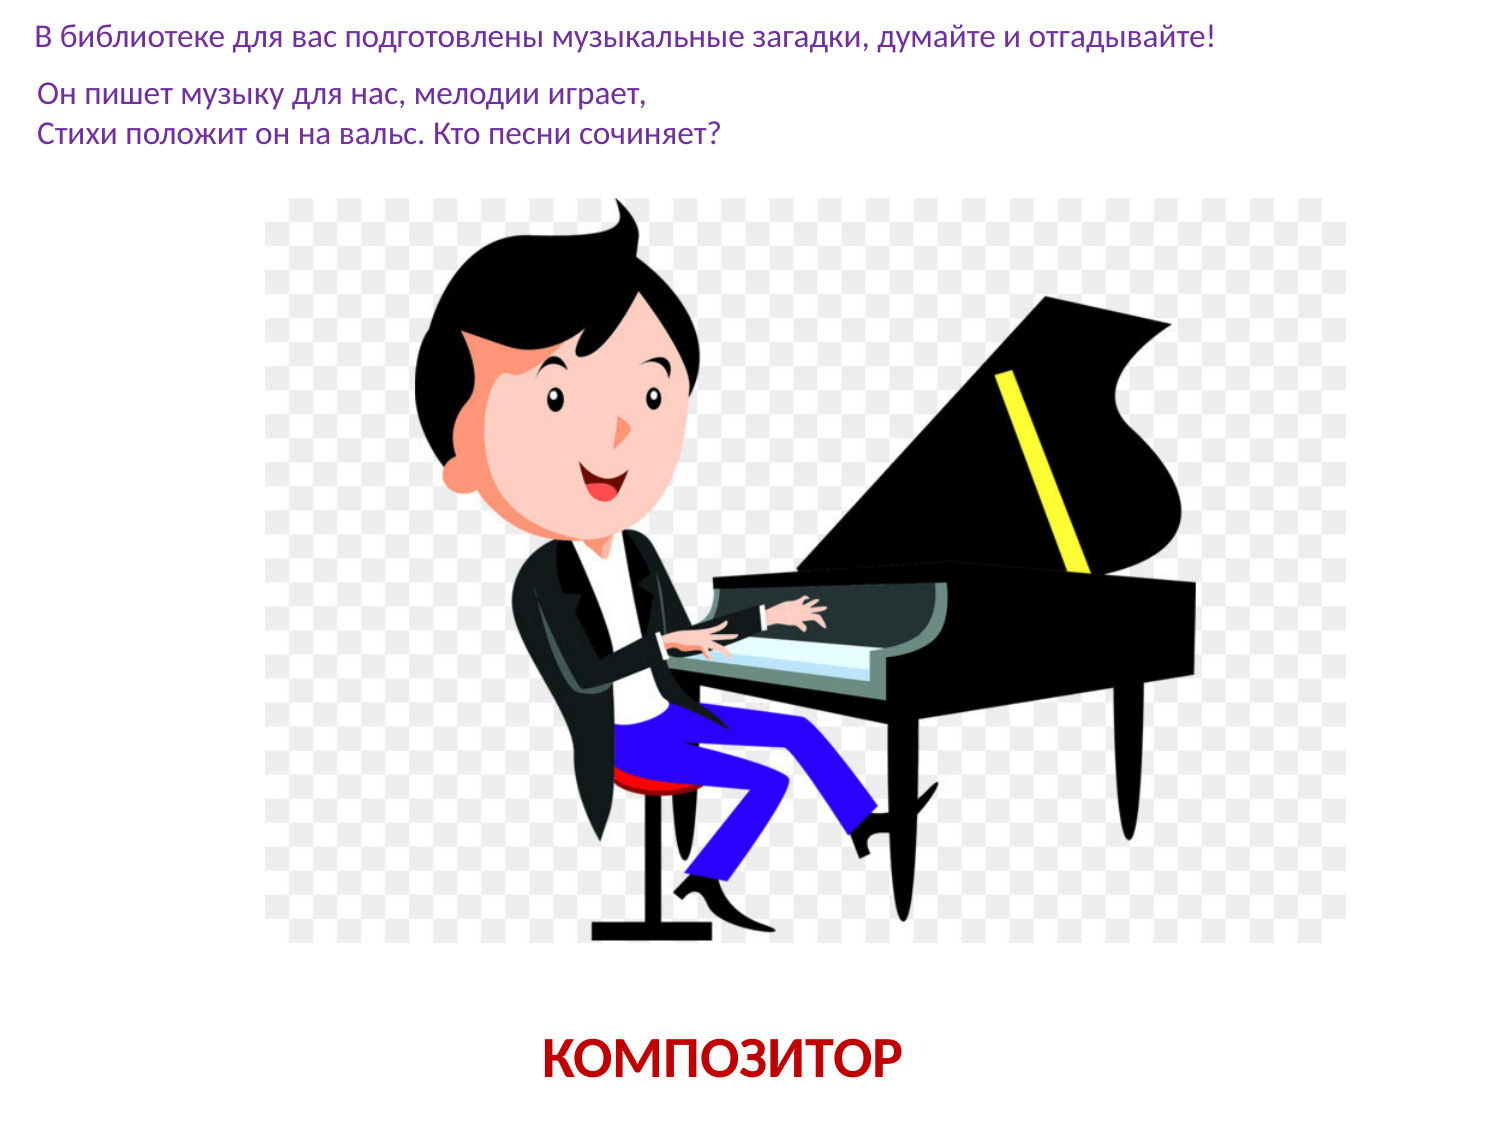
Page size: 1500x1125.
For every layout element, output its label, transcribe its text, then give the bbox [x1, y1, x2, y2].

text_box Он пишет музыку для нас, мелодии играет, Стихи положит он на вальс. Кто песни сочиняет? [22, 63, 738, 159]
picture [265, 197, 1347, 943]
text_box В библиотеке для вас подготовлены музыкальные загадки, думайте и отгадывайте! [19, 7, 1234, 62]
text_box КОМПОЗИТОР [527, 1011, 919, 1097]
